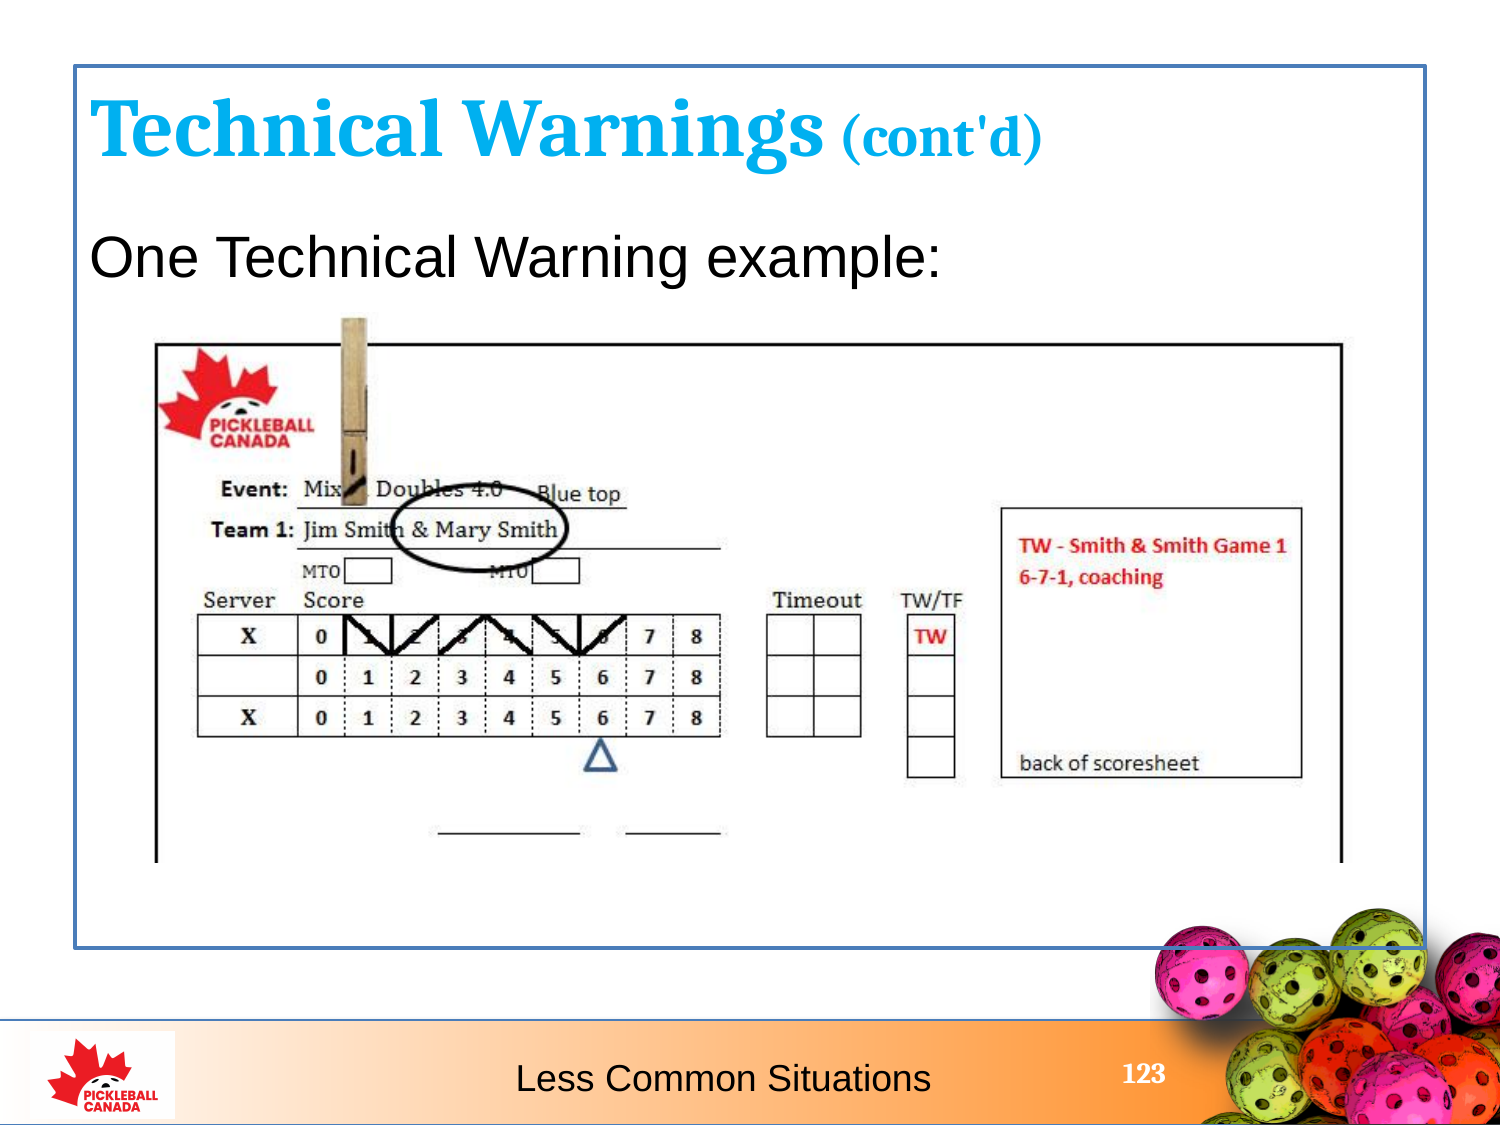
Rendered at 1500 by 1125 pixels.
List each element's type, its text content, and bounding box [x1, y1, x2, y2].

picture [116, 312, 1384, 863]
picture [30, 1031, 175, 1119]
picture [1150, 900, 1500, 1125]
text_box Technical Warnings (cont'd) One Technical Warning example: [74, 65, 1425, 948]
